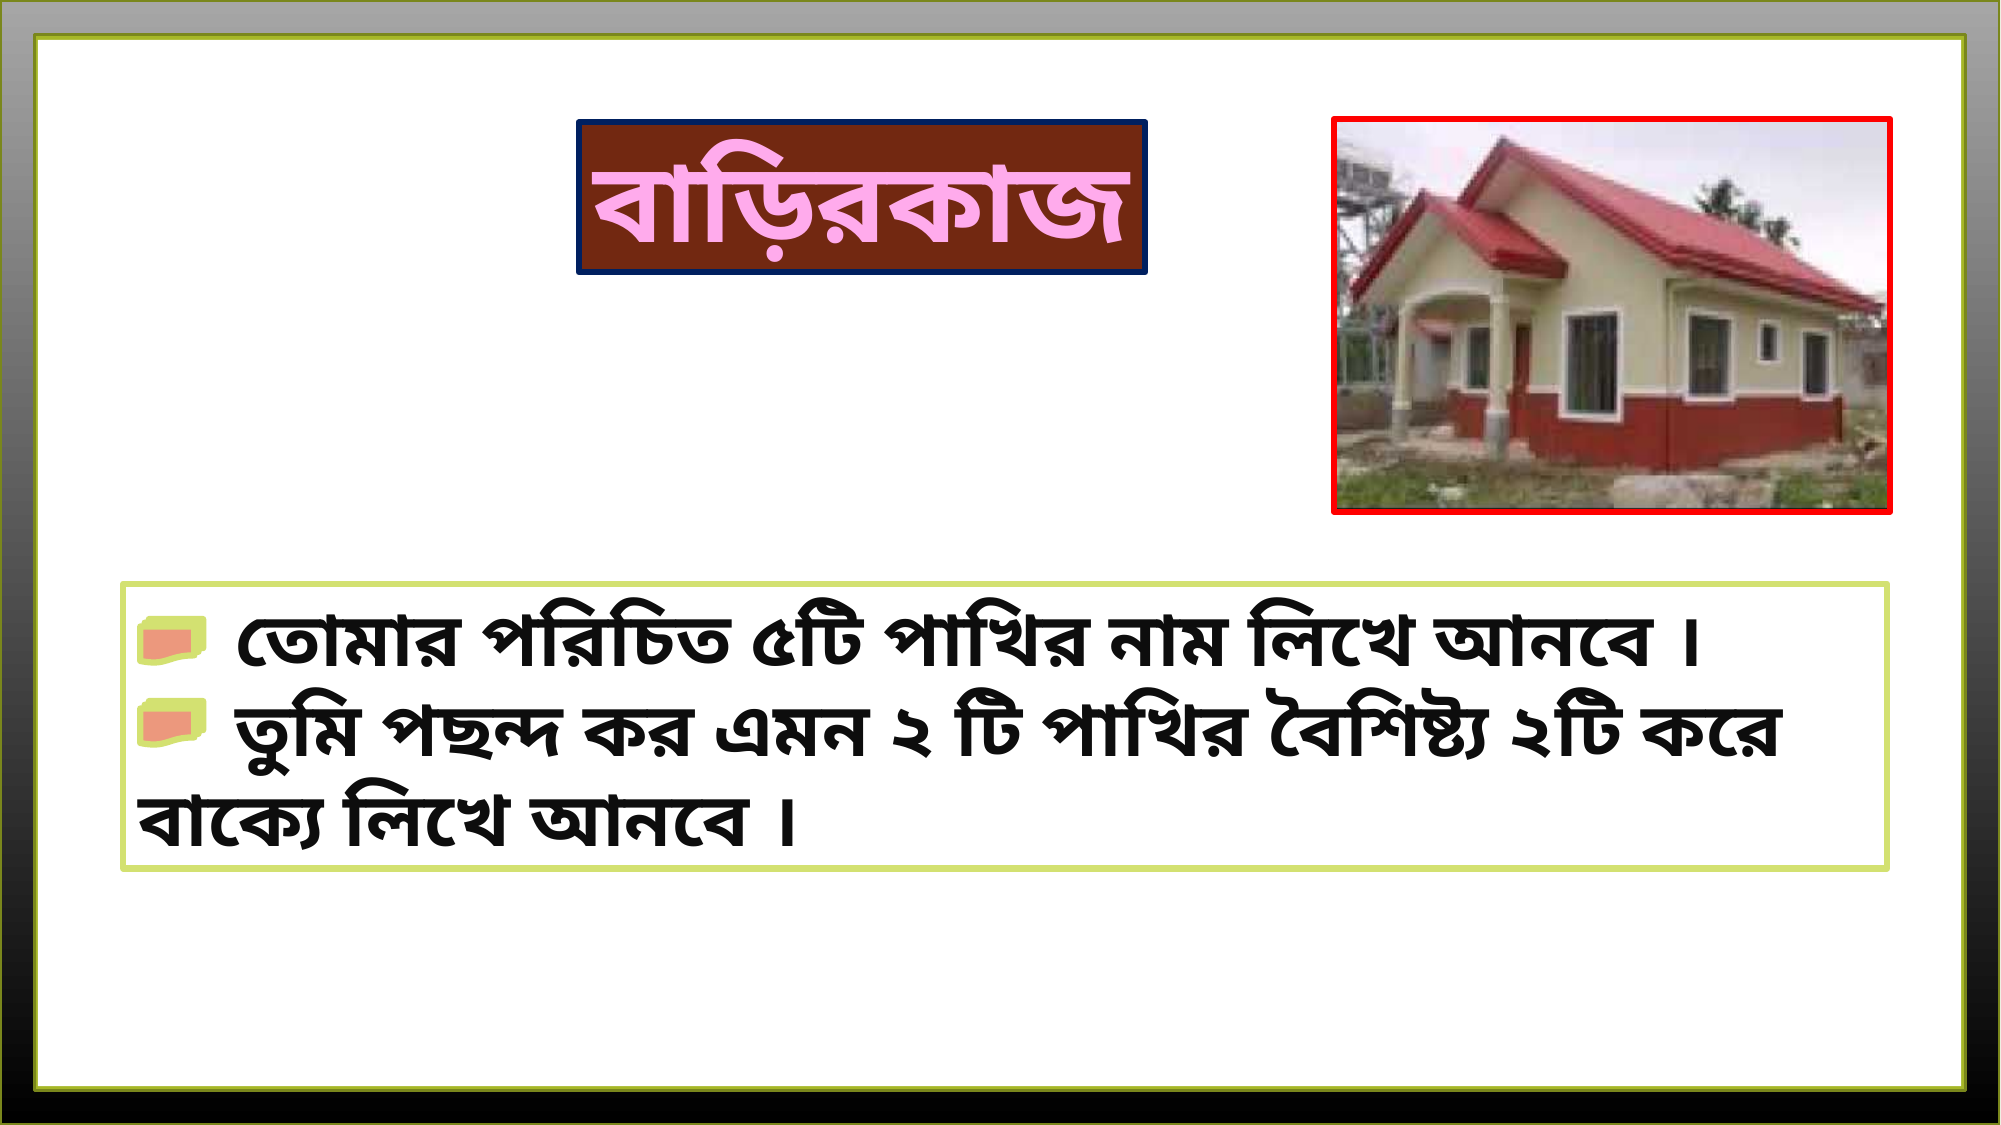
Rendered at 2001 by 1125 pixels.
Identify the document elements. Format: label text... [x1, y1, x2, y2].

text_box বাড়িরকাজ [578, 122, 1146, 273]
picture [1336, 121, 1888, 509]
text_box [122, 583, 1888, 781]
